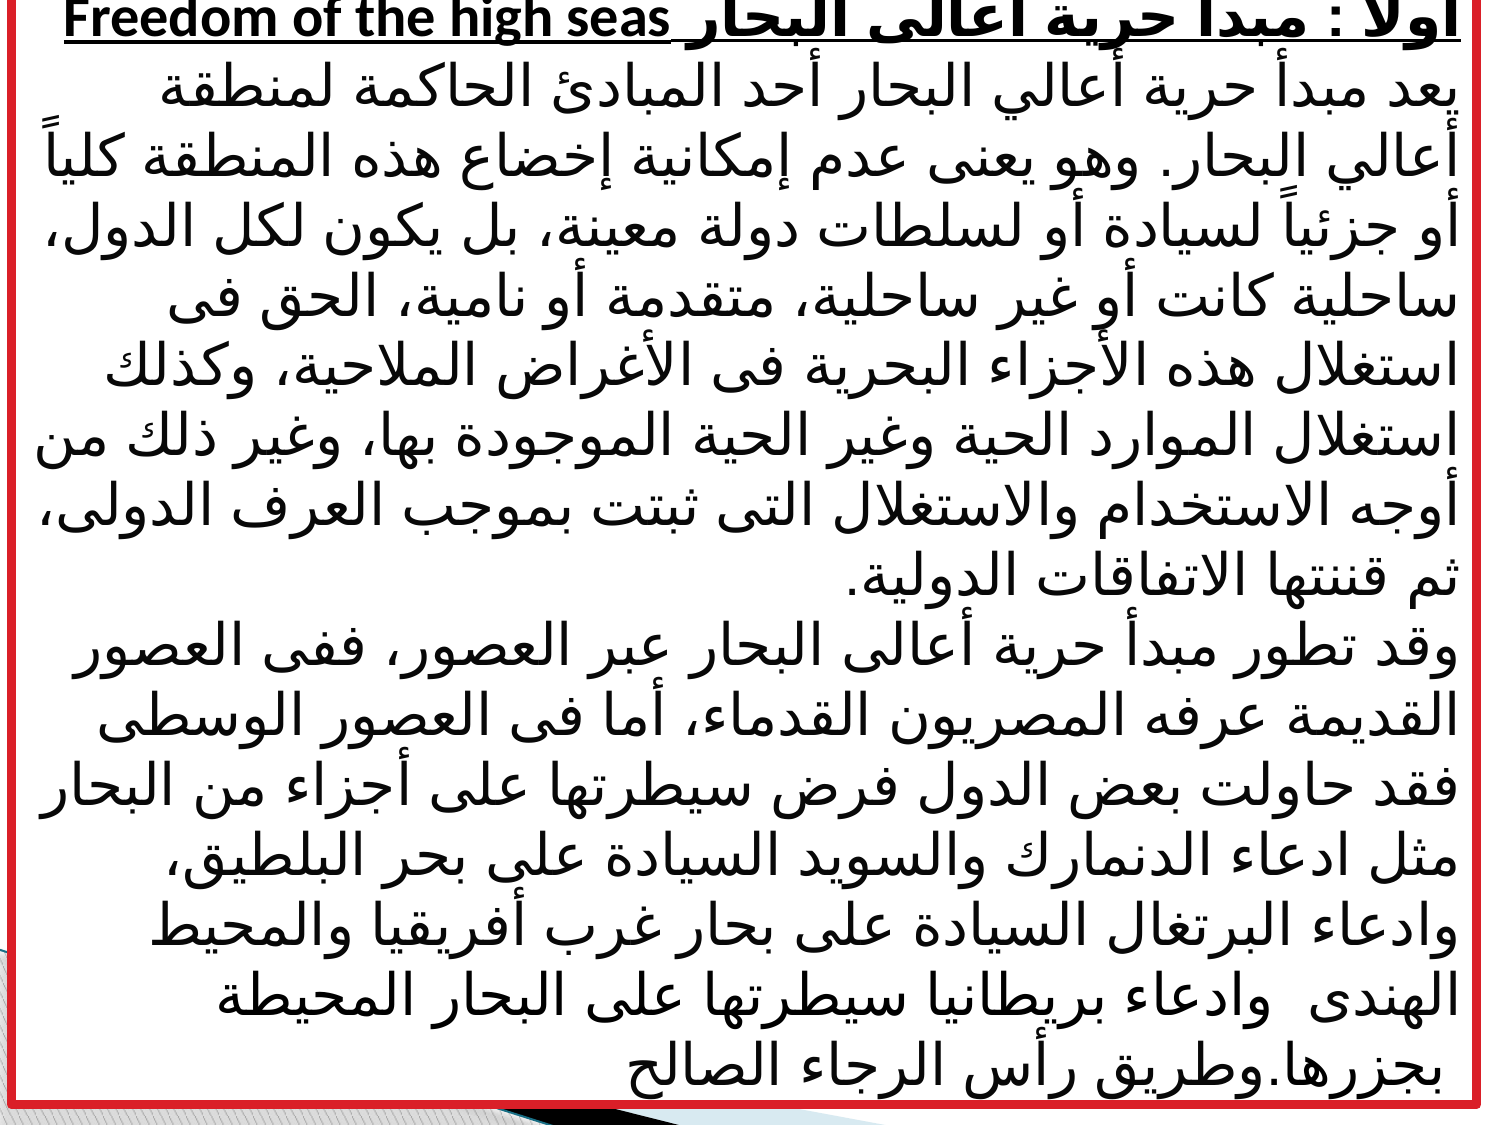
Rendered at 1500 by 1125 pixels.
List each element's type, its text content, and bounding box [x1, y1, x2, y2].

text_box أولاً : مبدأ حرية أعالى البحار Freedom of the high seas يعد مبدأ حرية أعالي البحار أحد المبادئ الحاكمة لمنطقة أعالي البحار. وهو يعنى عدم إمكانية إخضاع هذه المنطقة كلياً أو جزئياً لسيادة أو لسلطات دولة معينة، بل يكون لكل الدول، ساحلية كانت أو غير ساحلية، متقدمة أو نامية، الحق فى استغلال هذه الأجزاء البحرية فى الأغراض الملاحية، وكذلك استغلال الموارد الحية وغير الحية الموجودة بها، وغير ذلك من أوجه الاستخدام والاستغلال التى ثبتت بموجب العرف الدولى، ثم قننتها الاتفاقات الدولية. وقد تطور مبدأ حرية أعالى البحار عبر العصور، ففى العصور القديمة عرفه المصريون القدماء، أما فى العصور الوسطى فقد حاولت بعض الدول فرض سيطرتها على أجزاء من البحار مثل ادعاء الدنمارك والسويد السيادة على بحر البلطيق، وادعاء البرتغال السيادة على بحار غرب أفريقيا والمحيط الهندى وادعاء بريطانيا سيطرتها على البحار المحيطة بجزرها.وطريق رأس الرجاء الصالح [7, 0, 1481, 1109]
